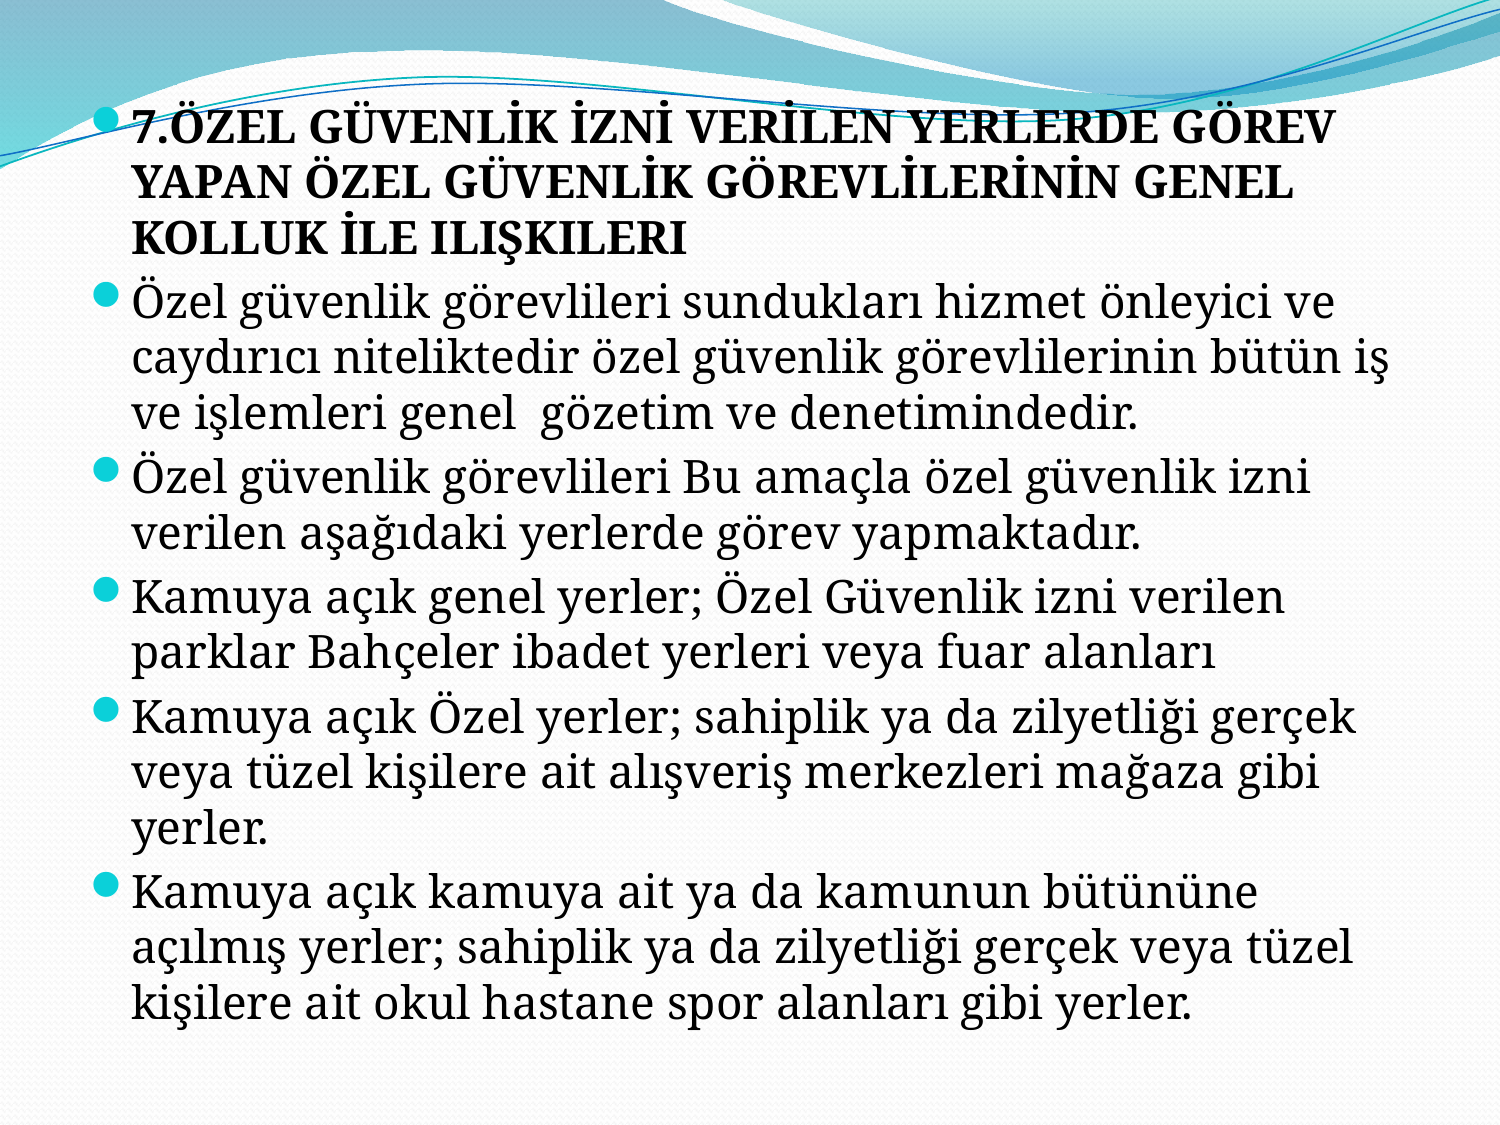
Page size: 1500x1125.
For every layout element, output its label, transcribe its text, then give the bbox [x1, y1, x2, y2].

list 7.ÖZEL GÜVENLİK İZNİ VERİLEN YERLERDE GÖREV YAPAN ÖZEL GÜVENLİK GÖREVLİLERİNİN GENEL KOLLUK İLE ILIŞKILERI Özel güvenlik görevlileri sundukları hizmet önleyici ve caydırıcı niteliktedir özel güvenlik görevlilerinin bütün iş ve işlemleri genel gözetim ve denetimindedir. Özel güvenlik görevlileri Bu amaçla özel güvenlik izni verilen aşağıdaki yerlerde görev yapmaktadır. Kamuya açık genel yerler; Özel Güvenlik izni verilen parklar Bahçeler ibadet yerleri veya fuar alanları Kamuya açık Özel yerler; sahiplik ya da zilyetliği gerçek veya tüzel kişilere ait alışveriş merkezleri mağaza gibi yerler. Kamuya açık kamuya ait ya da kamunun bütününe açılmış yerler; sahiplik ya da zilyetliği gerçek veya tüzel kişilere ait okul hastane spor alanları gibi yerler. [75, 90, 1425, 1038]
